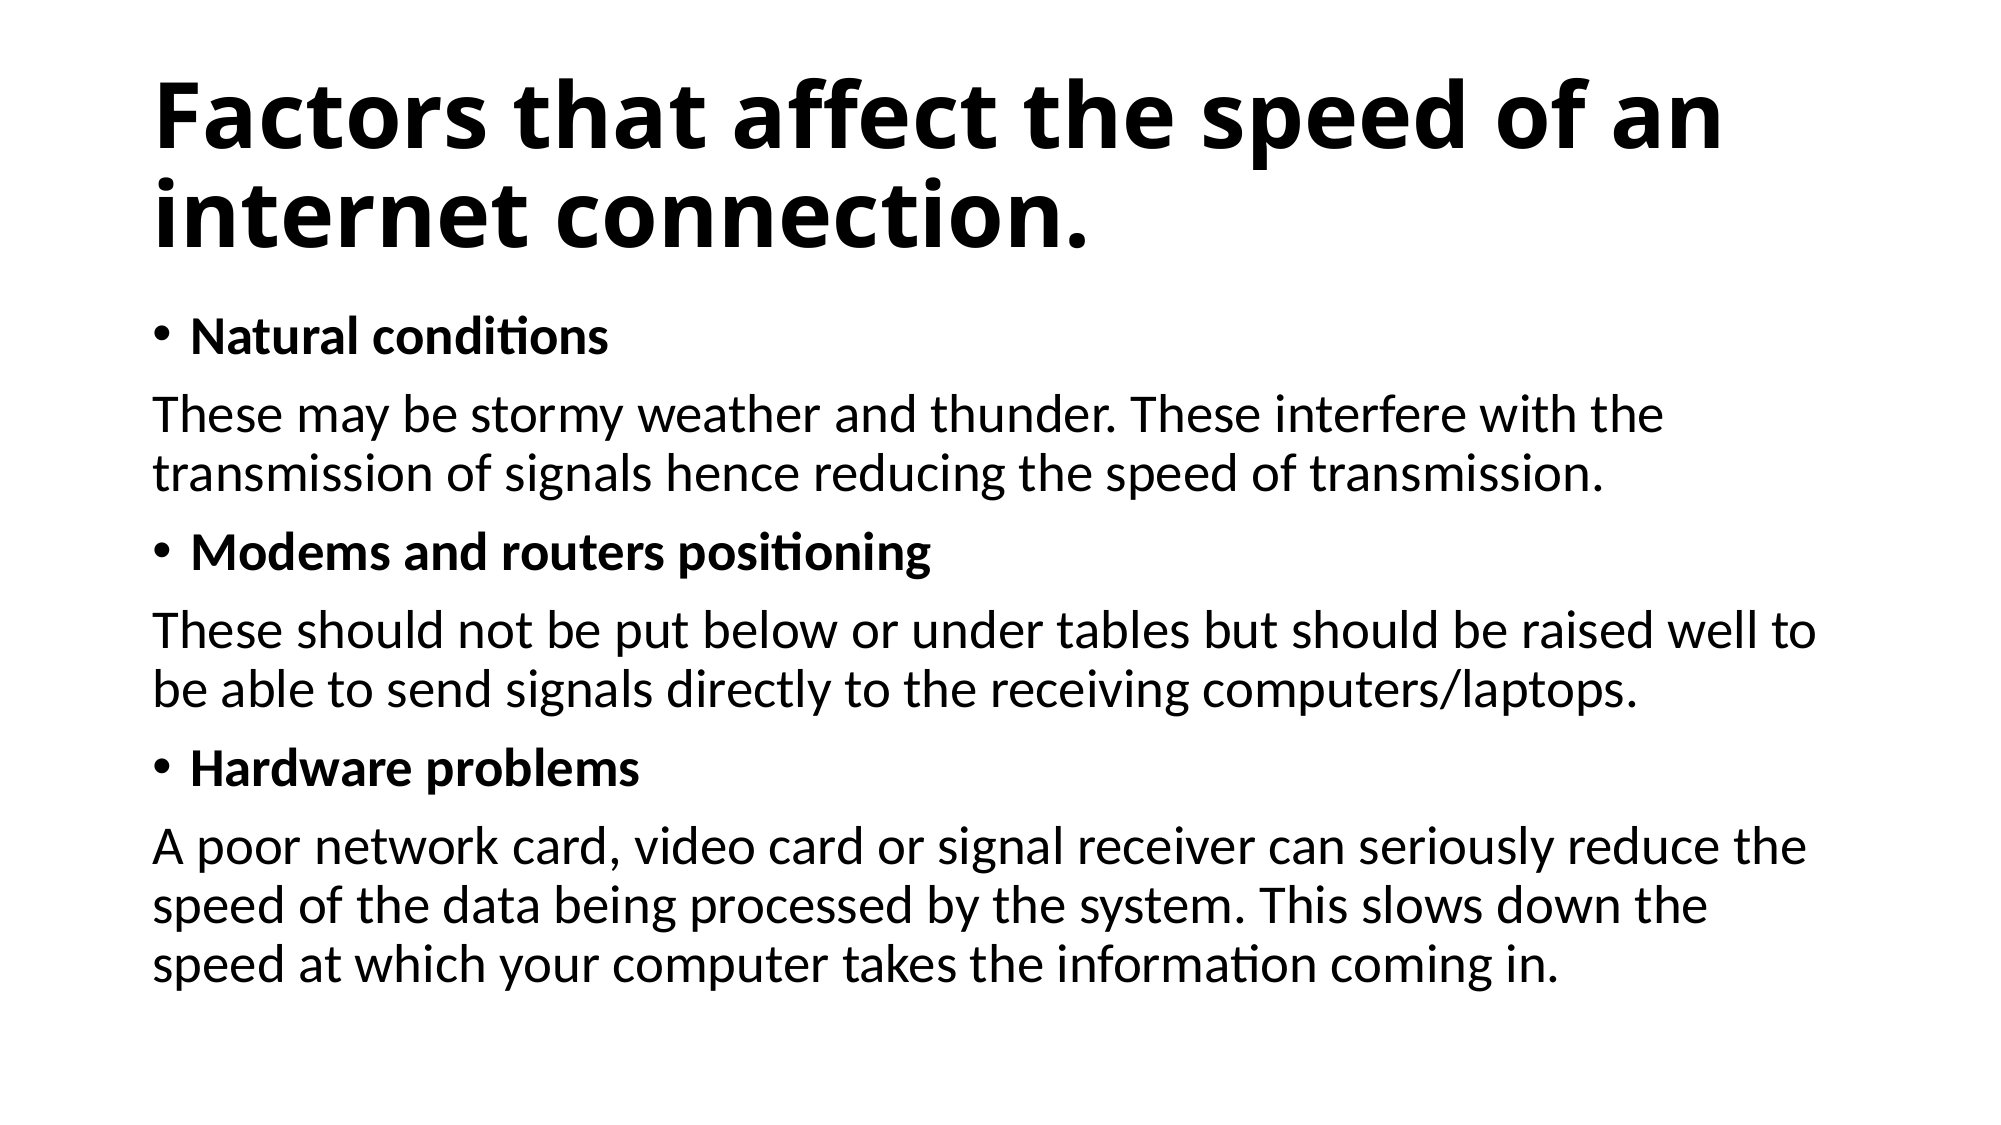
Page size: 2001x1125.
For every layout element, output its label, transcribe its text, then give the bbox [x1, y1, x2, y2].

title Factors that affect the speed of an internet connection. [137, 59, 1863, 278]
list Natural conditions These may be stormy weather and thunder. These interfere with the transmission of signals hence reducing the speed of transmission. Modems and routers positioning These should not be put below or under tables but should be raised well to be able to send signals directly to the receiving computers/laptops. Hardware problems A poor network card, video card or signal receiver can seriously reduce the speed of the data being processed by the system. This slows down the speed at which your computer takes the information coming in. [137, 299, 1863, 1014]
